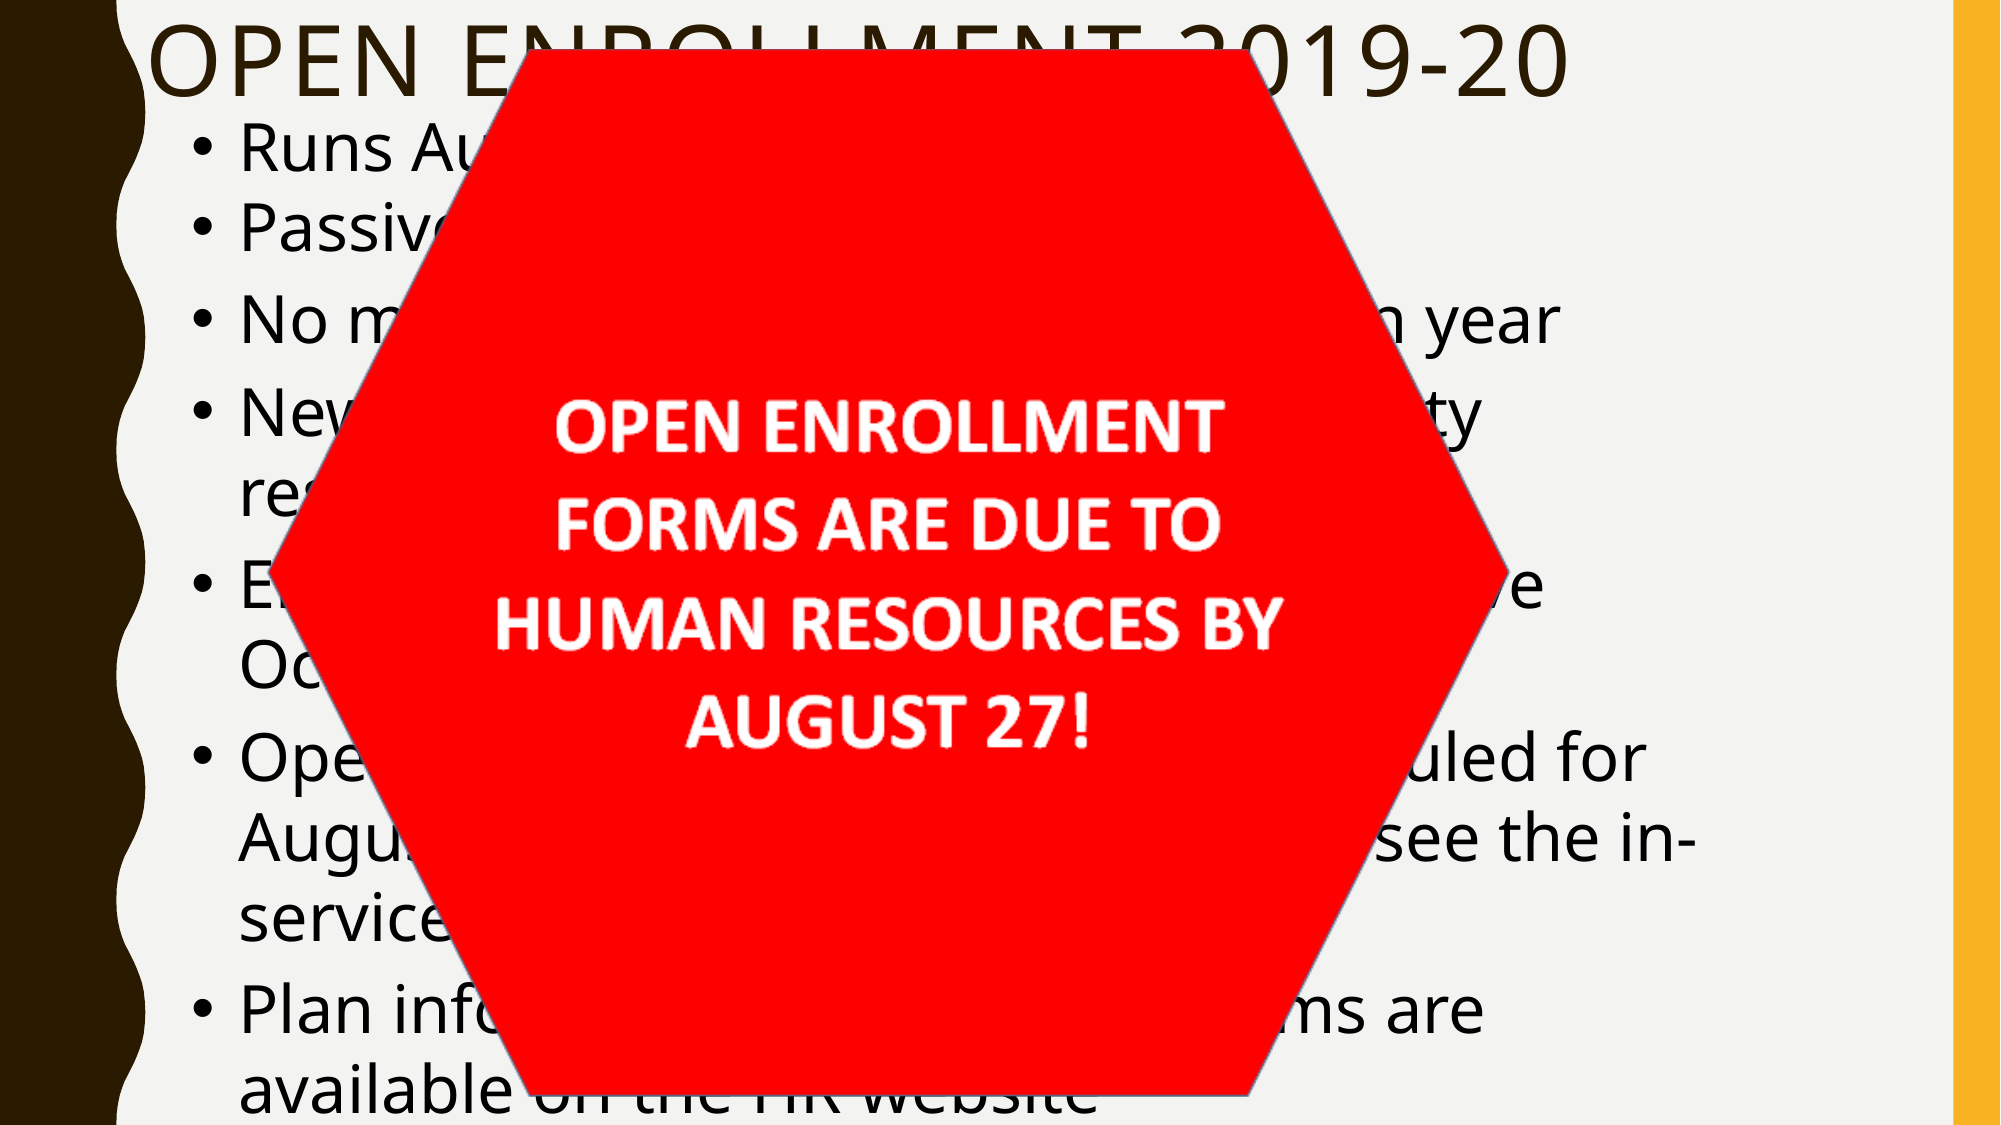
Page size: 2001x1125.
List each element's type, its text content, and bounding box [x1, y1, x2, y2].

picture [265, 49, 1521, 1102]
title Open Enrollment 2019-20 [130, 3, 1801, 127]
text_box Runs August 1st – 27th Passive Enrollment No medical plan changes for the plan year New dental plan option for Kern County residents Elections made during OE will be effective October 1 Open Enrollment meetings are scheduled for August 23 at 9am and 10am. Please see the in-service schedule for location Plan information and election forms are available on the HR website www.taftcollege.edu/human-resources and in the HR office [176, 97, 1755, 1125]
